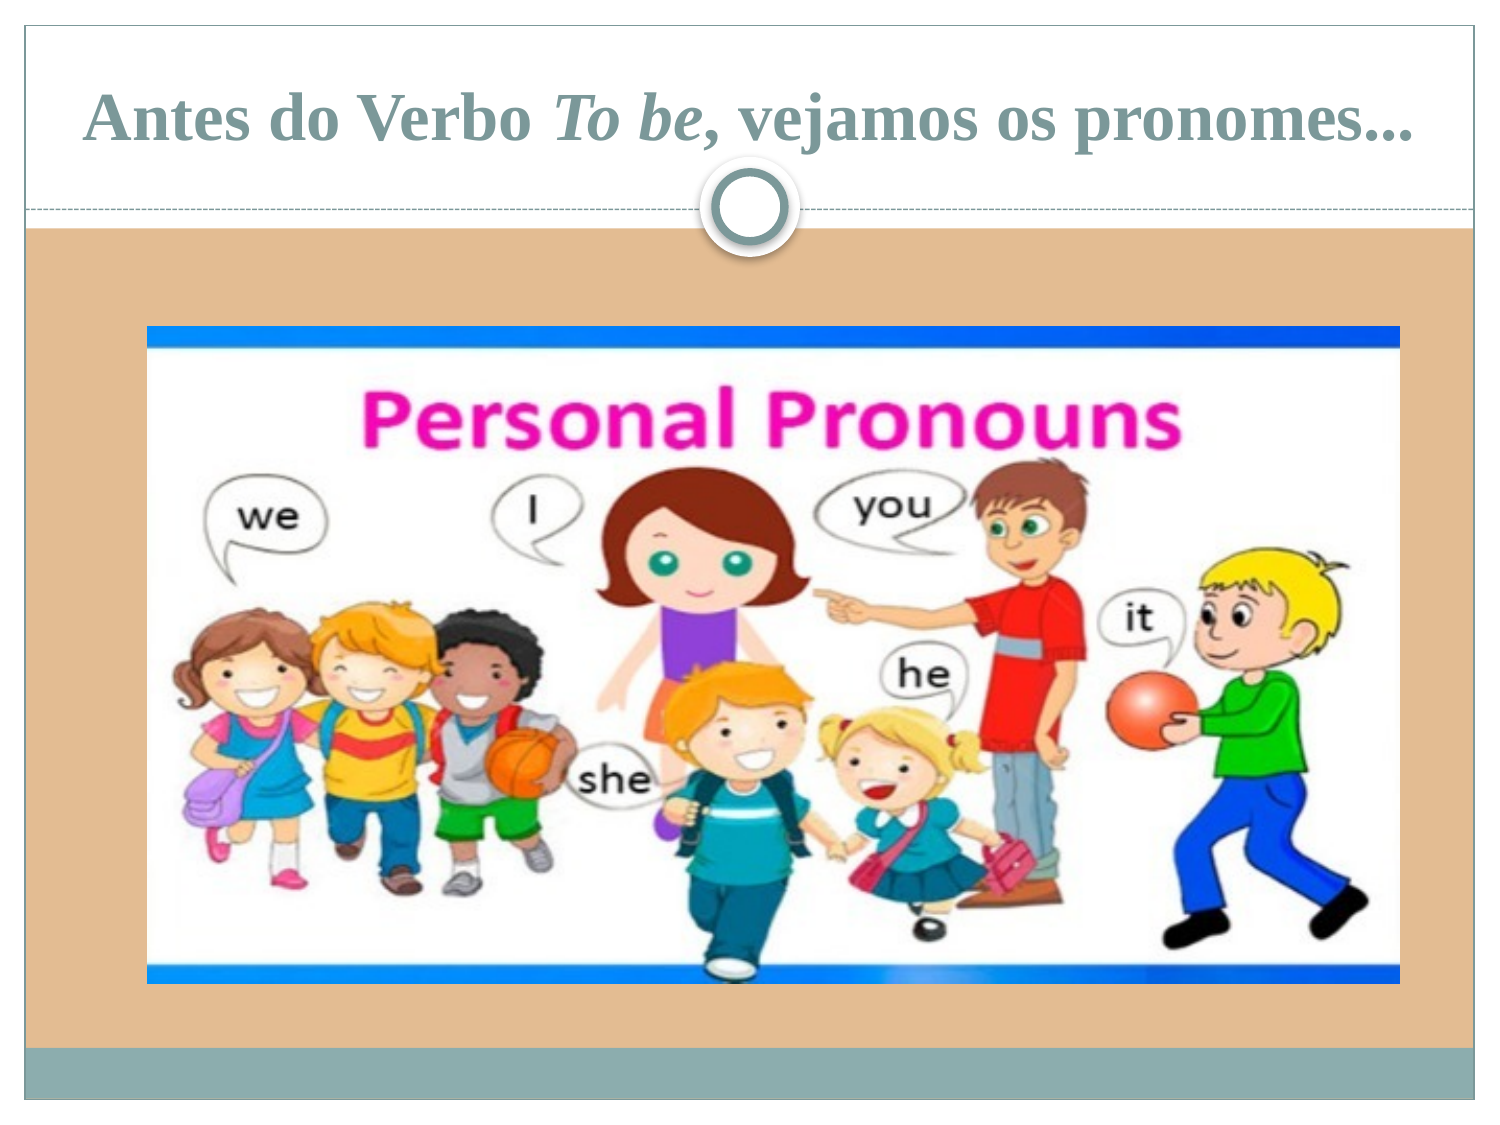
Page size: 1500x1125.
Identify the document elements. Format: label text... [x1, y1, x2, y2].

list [147, 325, 1400, 984]
title Antes do Verbo To be, vejamos os pronomes... [49, 37, 1450, 162]
